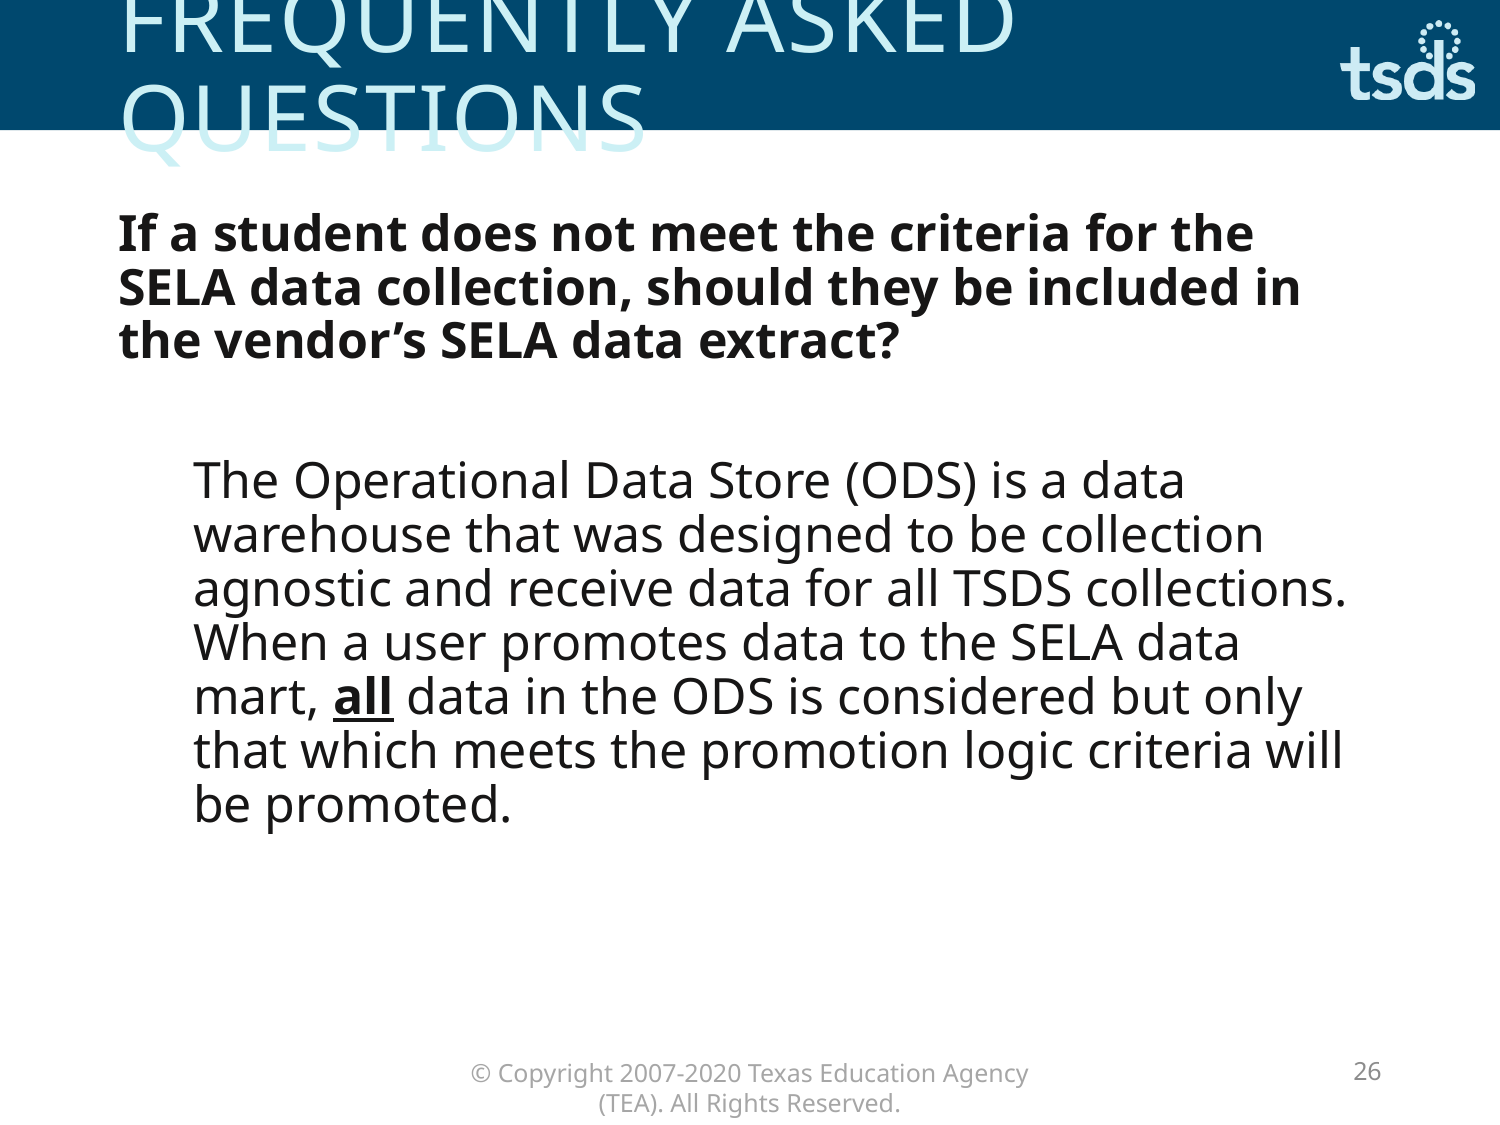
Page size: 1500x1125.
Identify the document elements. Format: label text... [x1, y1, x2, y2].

picture [745, 0, 753, 7]
picture [235, 0, 243, 7]
list If a student does not meet the criteria for the SELA data collection, should they be included in the vendor’s SELA data extract? The Operational Data Store (ODS) is a data warehouse that was designed to be collection agnostic and receive data for all TSDS collections. When a user promotes data to the SELA data mart, all data in the ODS is considered but only that which meets the promotion logic criteria will be promoted. [103, 200, 1397, 1014]
picture [656, 0, 665, 7]
picture [568, 0, 575, 7]
picture [209, 0, 217, 7]
picture [287, 0, 297, 7]
picture [1373, 62, 1401, 99]
slide_number 26 [1059, 1042, 1397, 1103]
picture [849, 0, 857, 7]
picture [907, 0, 915, 7]
picture [176, 0, 184, 7]
picture [362, 0, 369, 7]
picture [1405, 41, 1443, 99]
picture [793, 0, 801, 7]
picture [680, 0, 690, 7]
picture [484, 0, 491, 7]
picture [608, 0, 616, 7]
picture [404, 0, 411, 7]
picture [758, 0, 766, 7]
picture [960, 0, 968, 7]
picture [1447, 63, 1474, 99]
picture [333, 0, 343, 7]
picture [431, 0, 439, 7]
picture [999, 0, 1010, 7]
title Frequently asked questions [103, 7, 1304, 138]
picture [870, 0, 882, 7]
picture [494, 0, 505, 7]
picture [529, 0, 535, 7]
picture [1341, 48, 1369, 99]
picture [127, 0, 135, 7]
